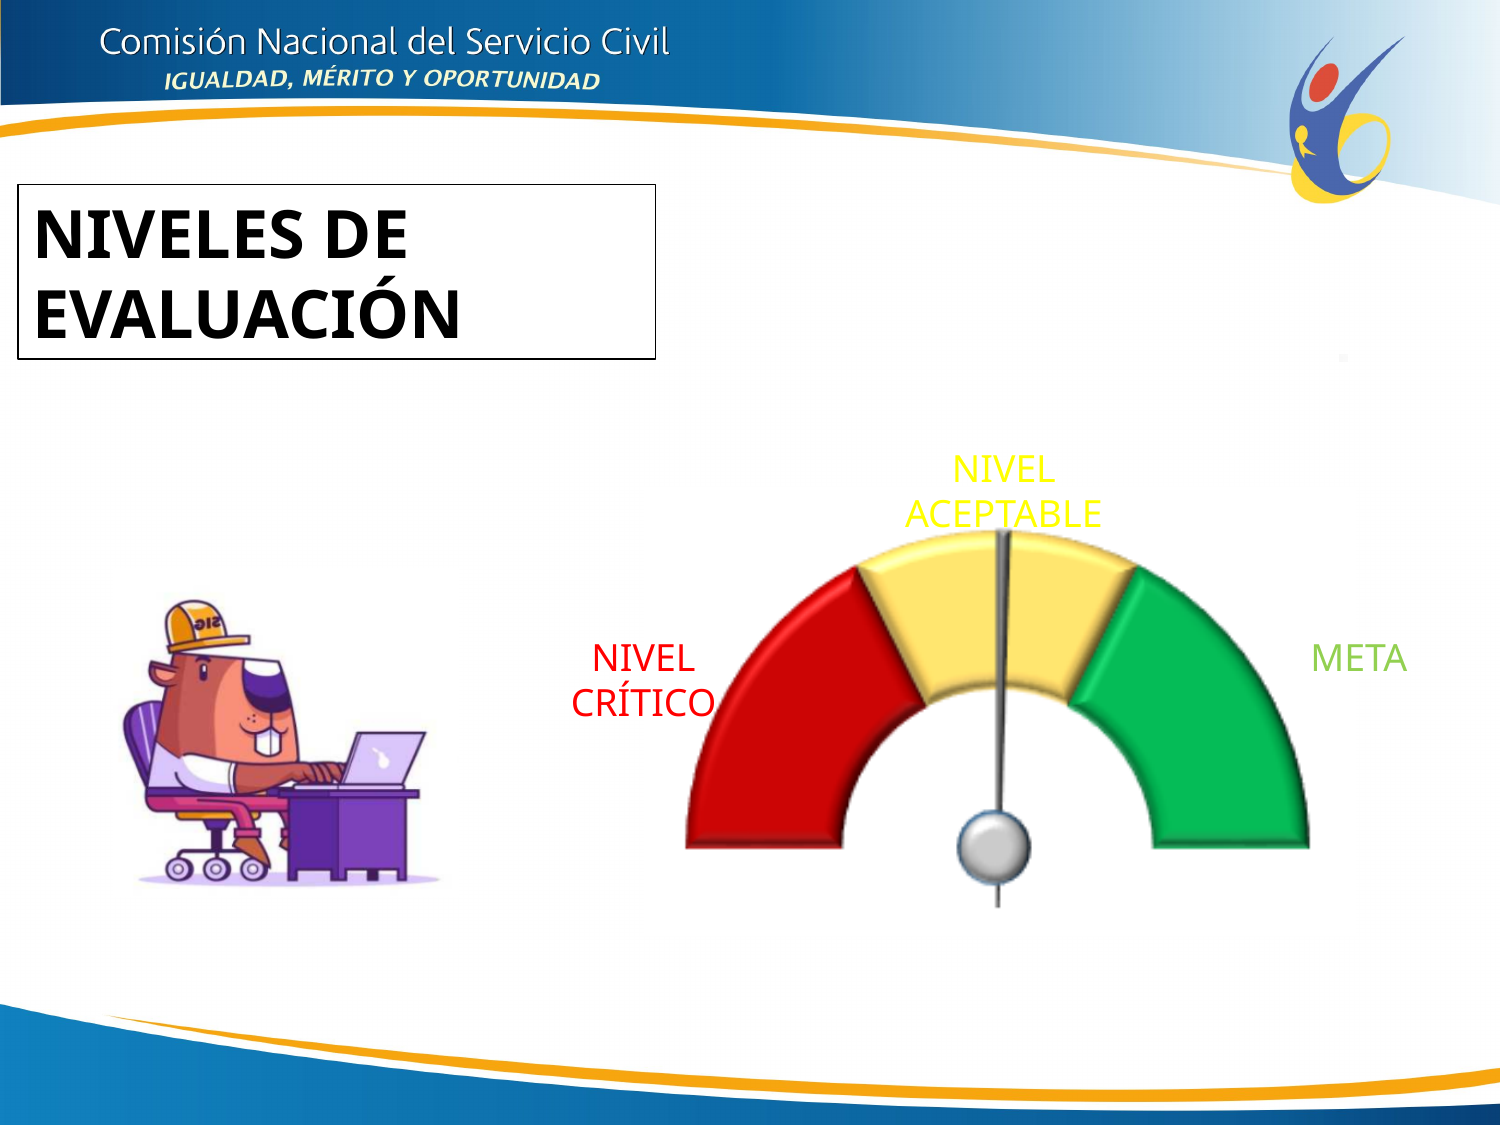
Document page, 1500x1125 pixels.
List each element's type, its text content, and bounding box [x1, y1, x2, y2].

picture [0, 0, 1500, 1125]
text_box Niveles de Evaluación [17, 184, 656, 360]
text_box NIVEL CRÍTICO [543, 626, 643, 732]
text_box META [1365, 626, 1460, 687]
